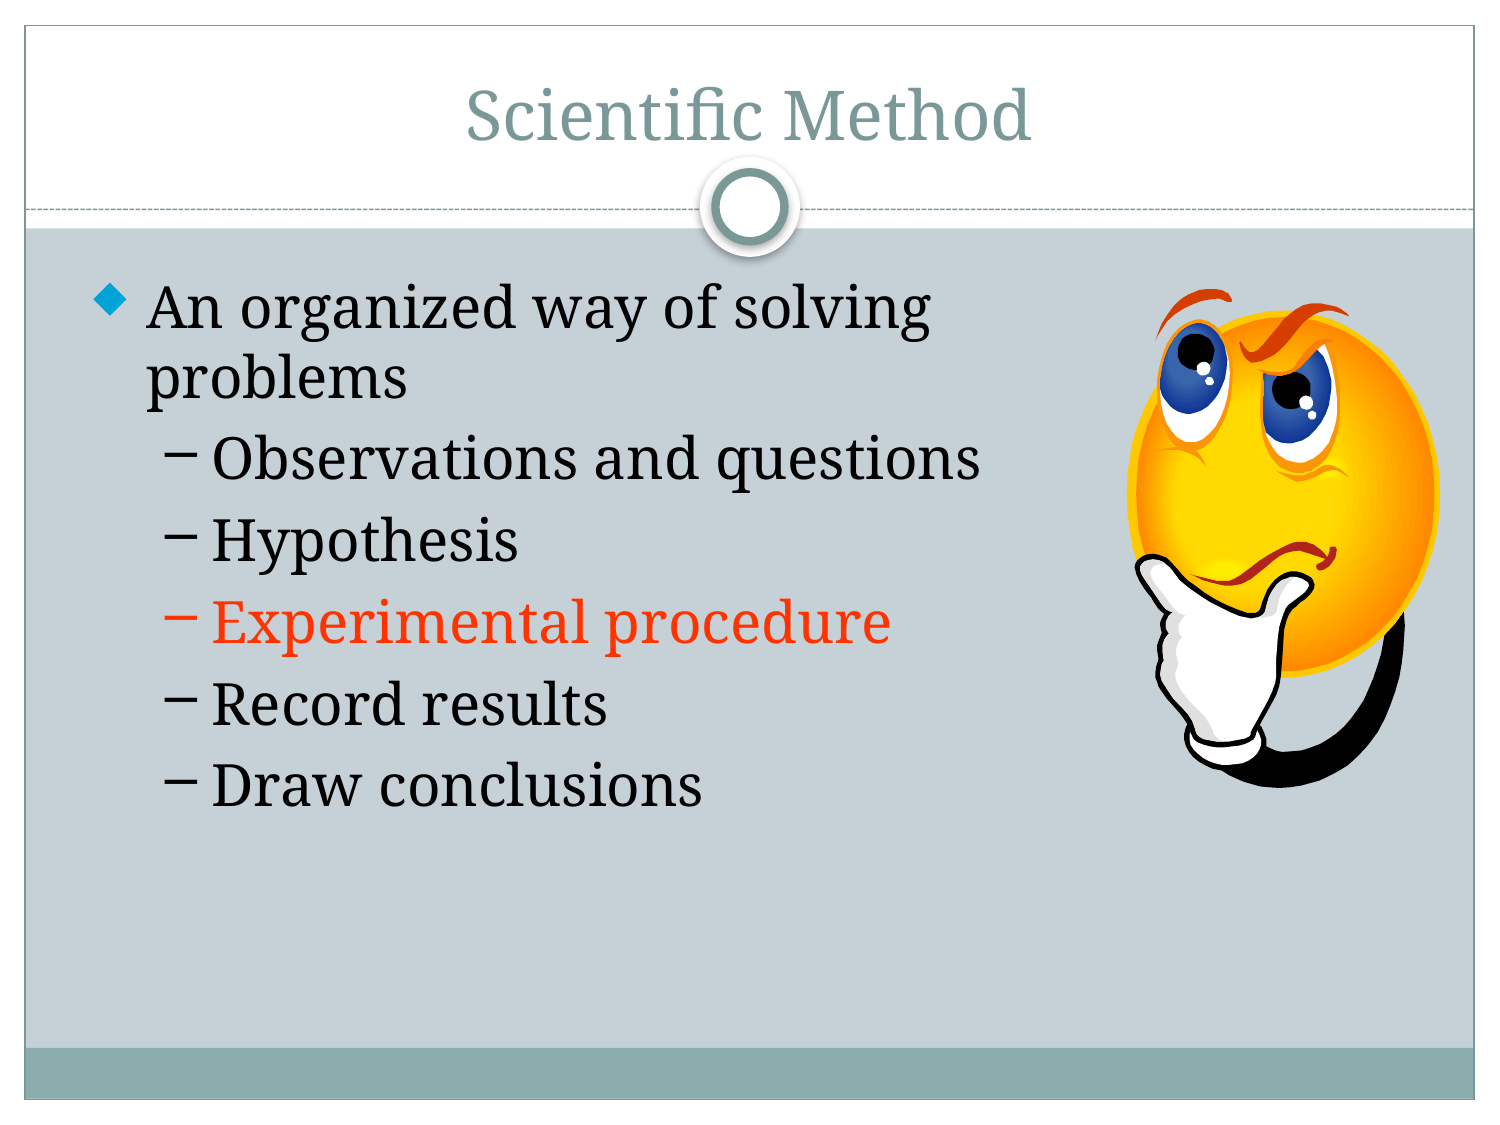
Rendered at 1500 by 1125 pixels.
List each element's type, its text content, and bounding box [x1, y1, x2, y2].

title Scientific Method [49, 37, 1450, 162]
picture [1124, 287, 1442, 790]
text_box An organized way of solving problems Observations and questions Hypothesis Experimental procedure Record results Draw conclusions [75, 262, 1000, 1006]
